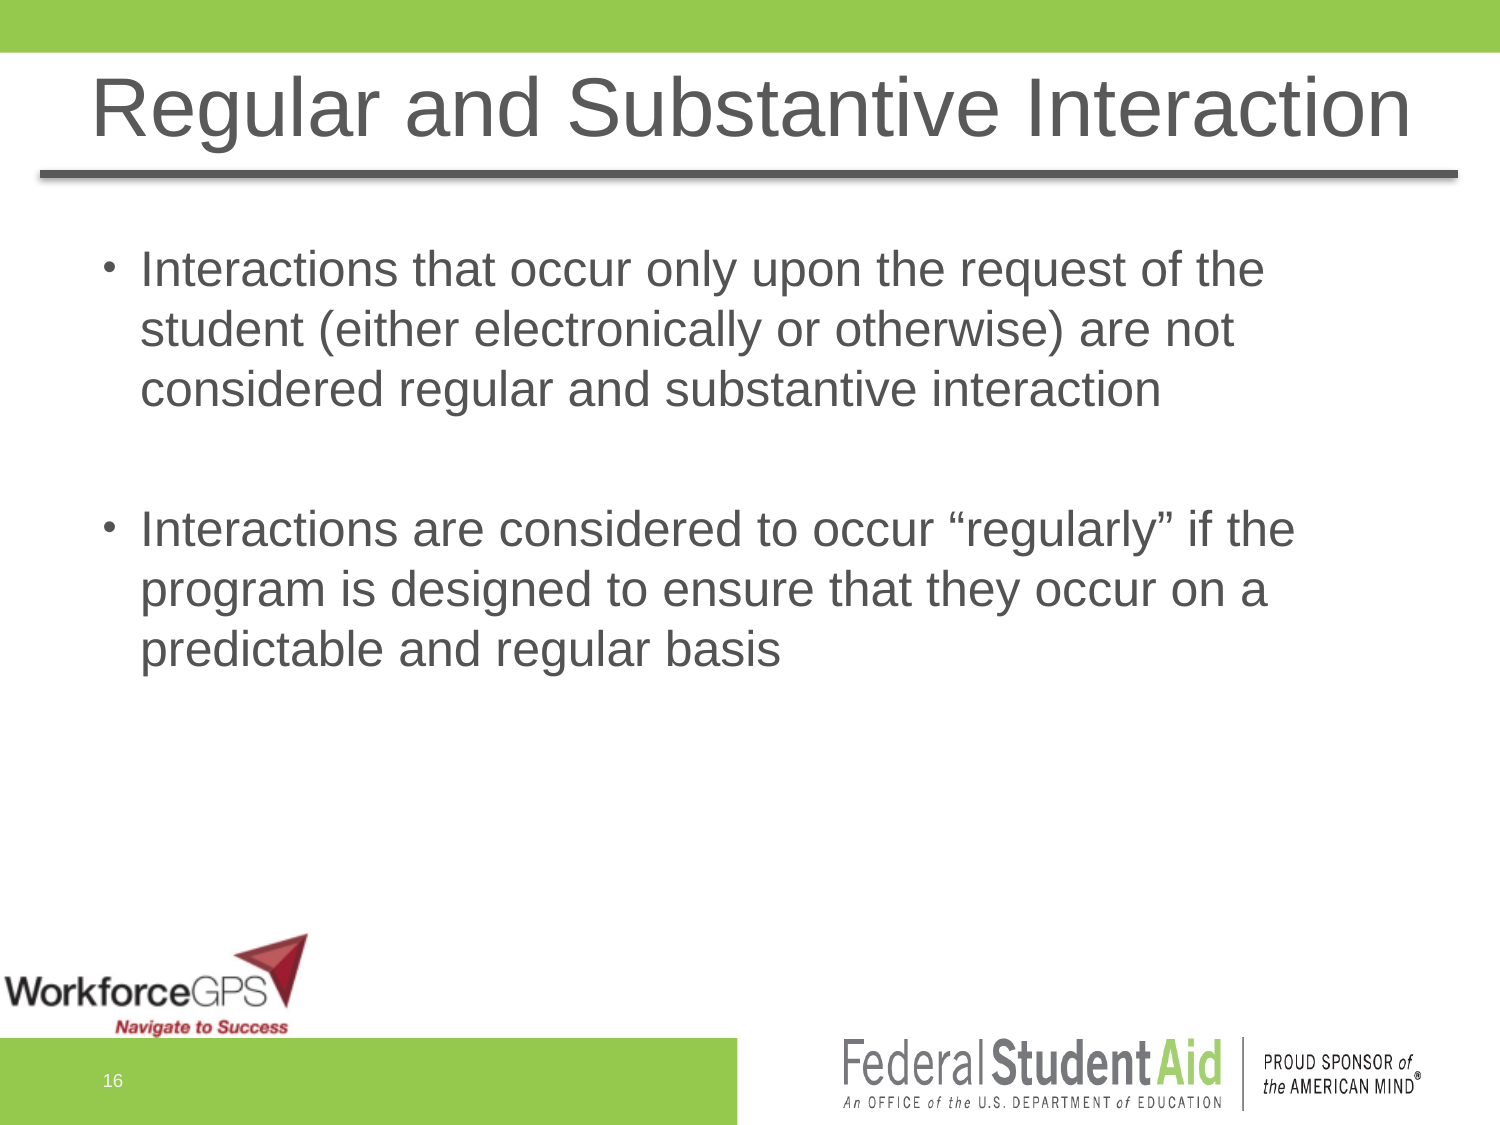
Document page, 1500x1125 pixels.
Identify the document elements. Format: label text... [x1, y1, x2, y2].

list Interactions that occur only upon the request of the student (either electronically or otherwise) are not considered regular and substantive interaction Interactions are considered to occur “regularly” if the program is designed to ensure that they occur on a predictable and regular basis [87, 229, 1438, 972]
picture [1, 933, 312, 1038]
picture [827, 1010, 1438, 1125]
slide_number 16 [87, 1050, 438, 1111]
title Regular and Substantive Interaction [75, 45, 1479, 180]
